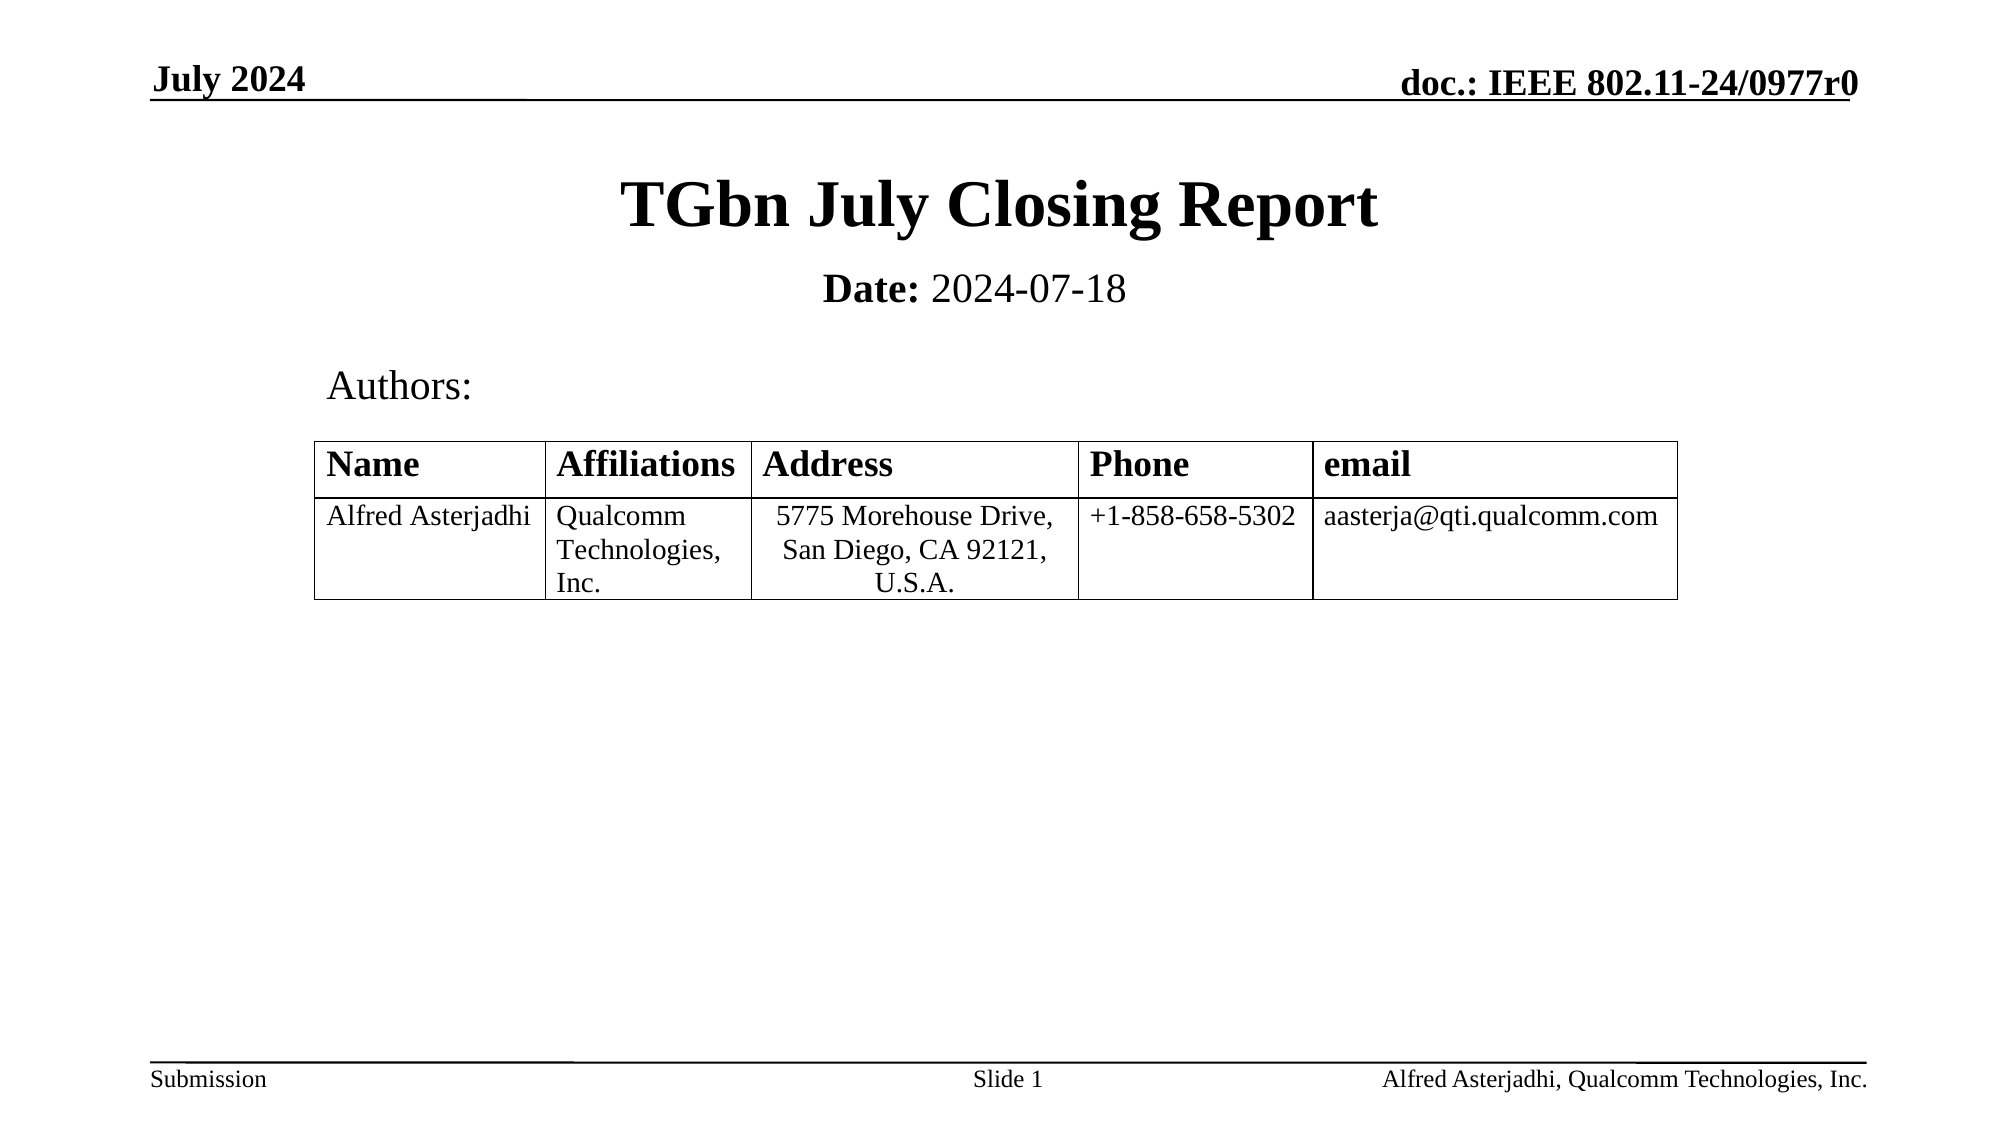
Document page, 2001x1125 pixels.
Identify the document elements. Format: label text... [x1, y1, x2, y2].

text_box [299, 440, 1701, 851]
title TGbn July Closing Report [149, 112, 1850, 288]
text_box Date: 2024-07-18 [337, 253, 1613, 319]
footer Alfred Asterjadhi, Qualcomm Technologies, Inc. [1171, 1061, 1869, 1093]
text_box Authors: [311, 350, 549, 414]
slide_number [152, 54, 563, 100]
slide_number Slide 1 [950, 1061, 1067, 1123]
